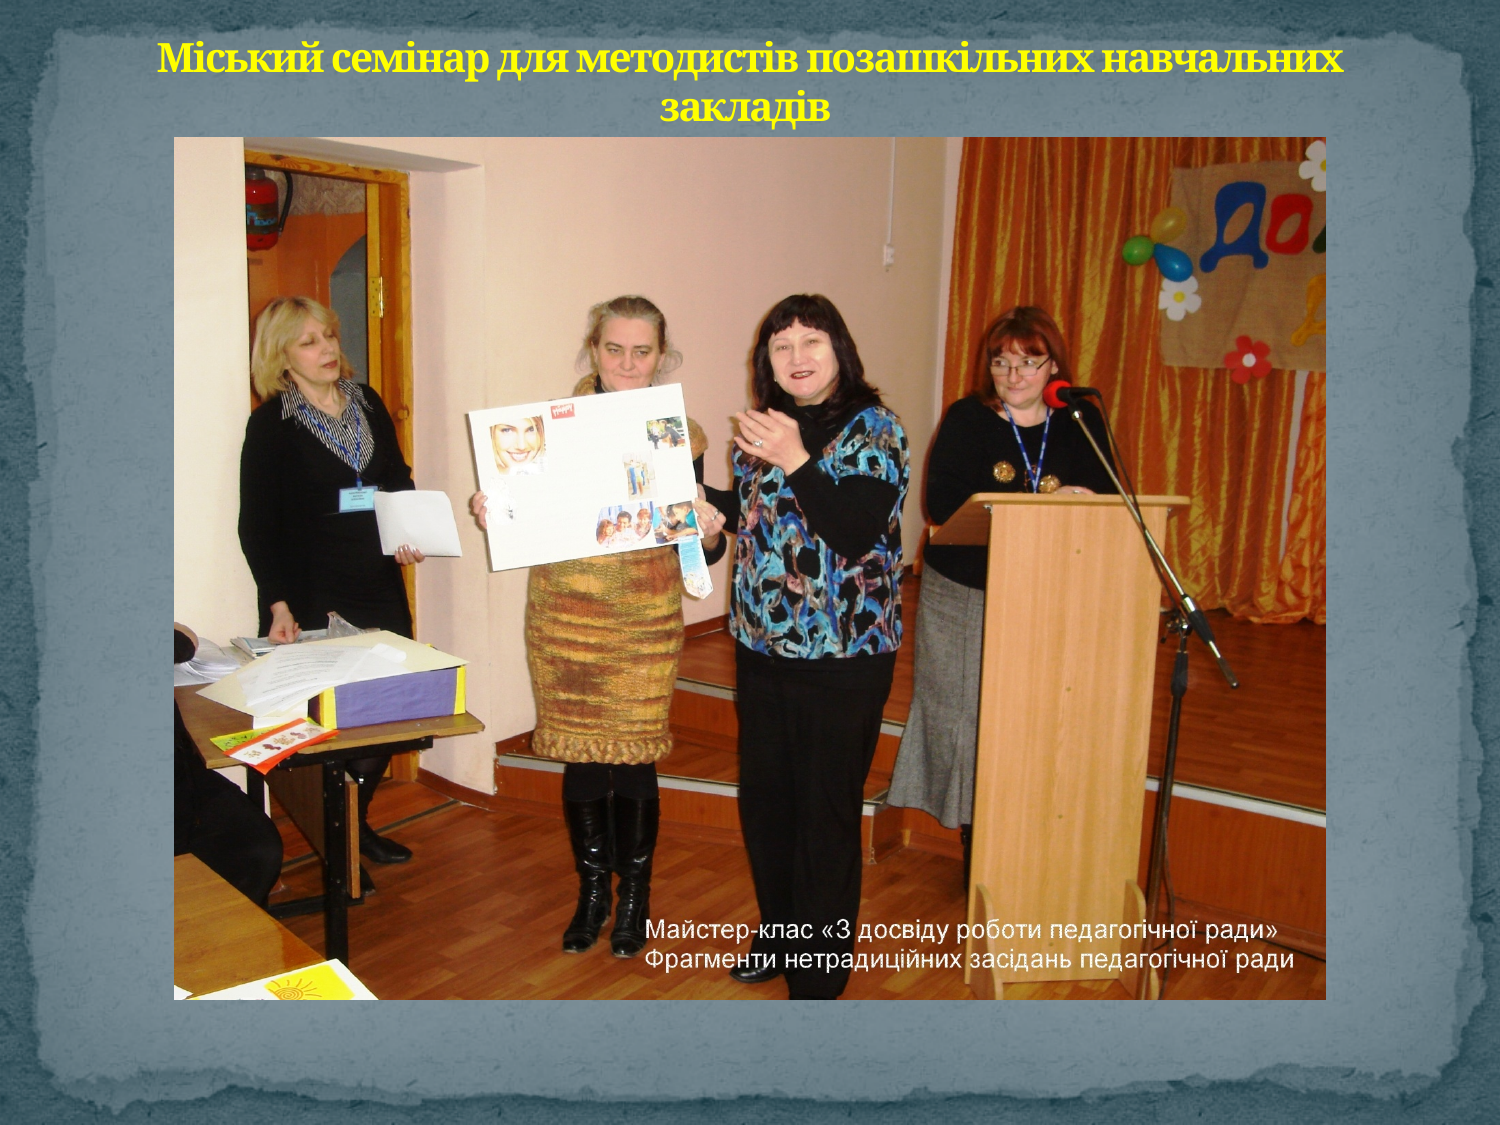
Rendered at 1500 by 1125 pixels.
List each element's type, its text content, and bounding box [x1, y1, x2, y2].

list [177, 140, 1324, 997]
title Міський семінар для методистів позашкільних навчальних закладів [74, 24, 1425, 138]
